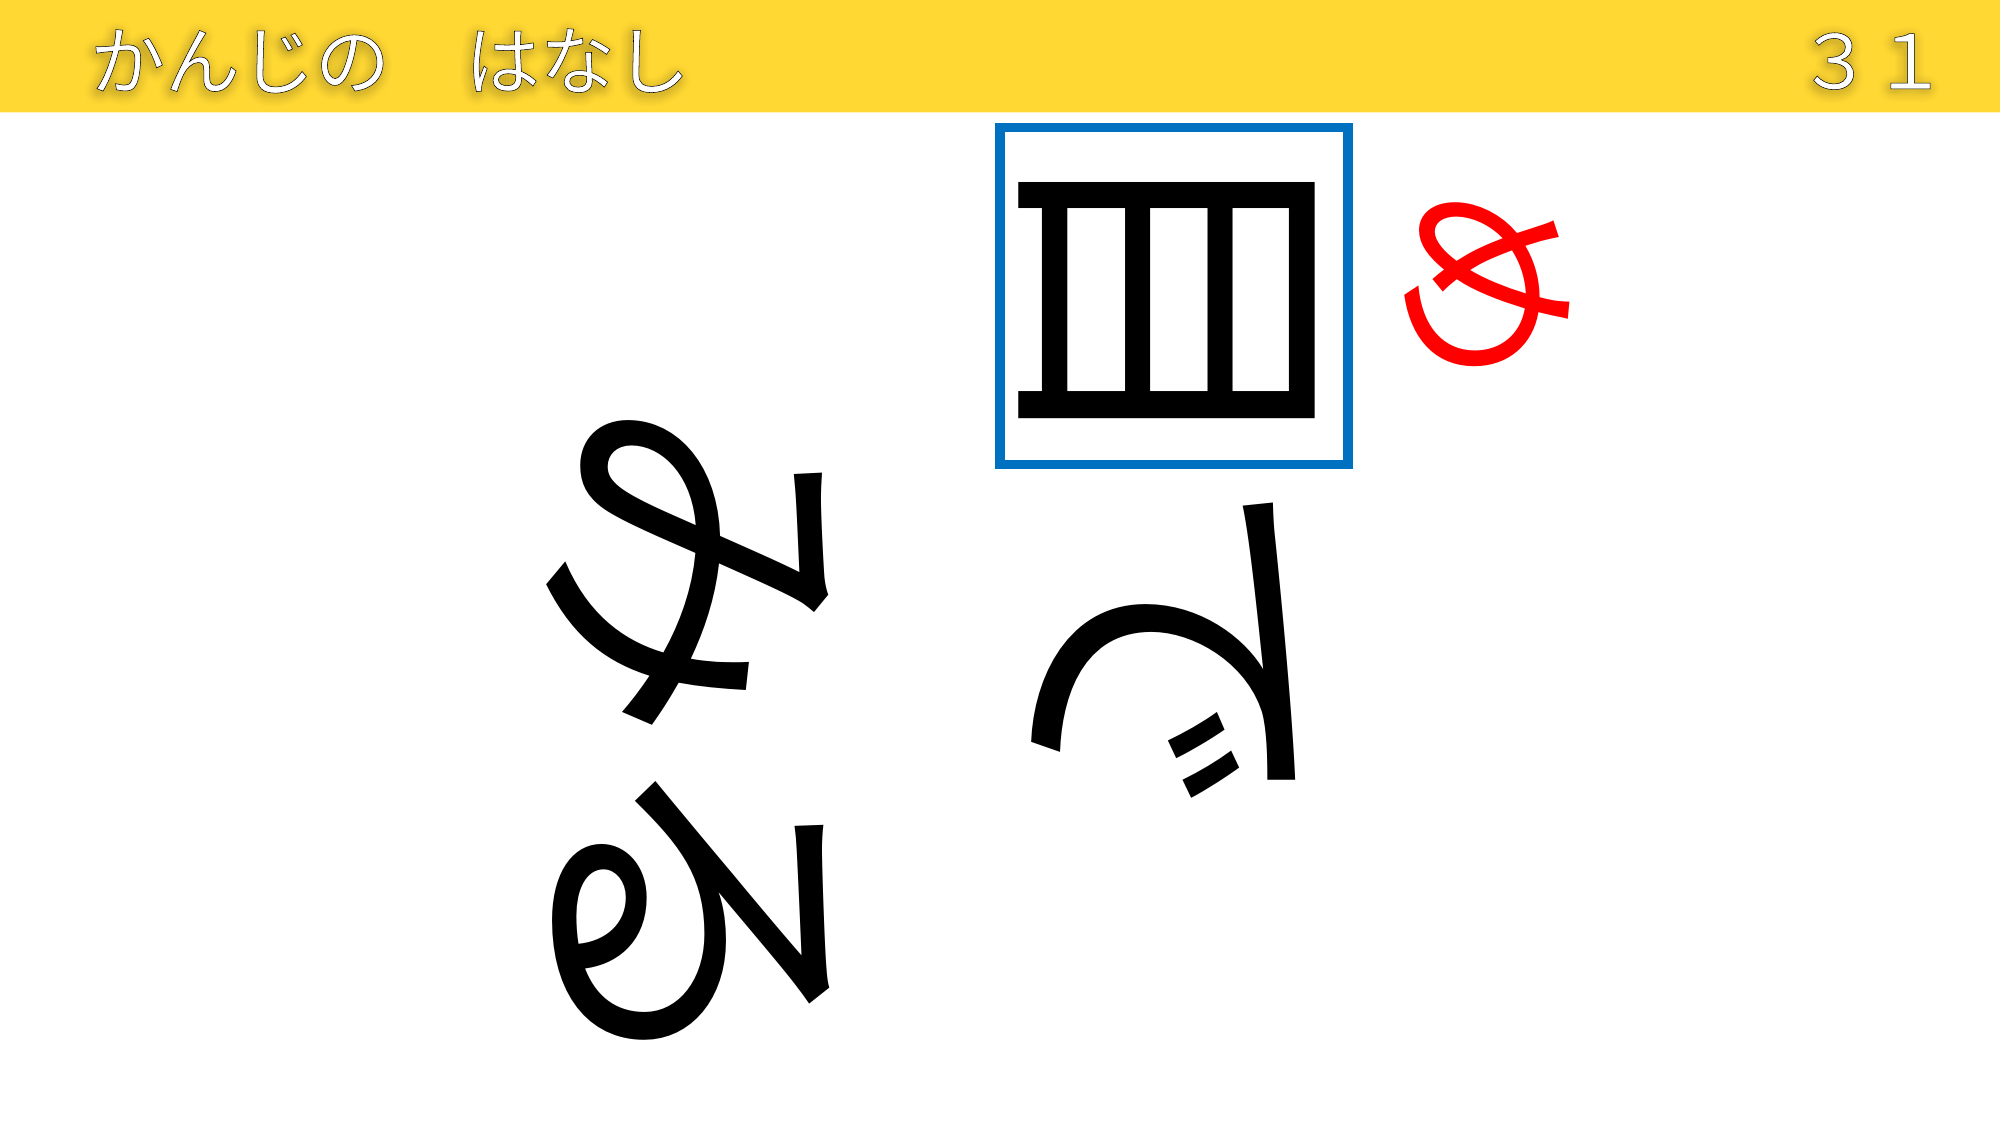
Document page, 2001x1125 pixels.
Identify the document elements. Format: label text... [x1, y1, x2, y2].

text_box [999, 127, 1349, 466]
text_box 目で [948, 112, 1401, 1076]
text_box [0, 0, 2000, 113]
text_box みる [470, 380, 923, 1125]
text_box かんじの はなし [75, 6, 787, 112]
text_box ３１ [1782, 6, 1963, 112]
text_box め [1348, 170, 1621, 388]
